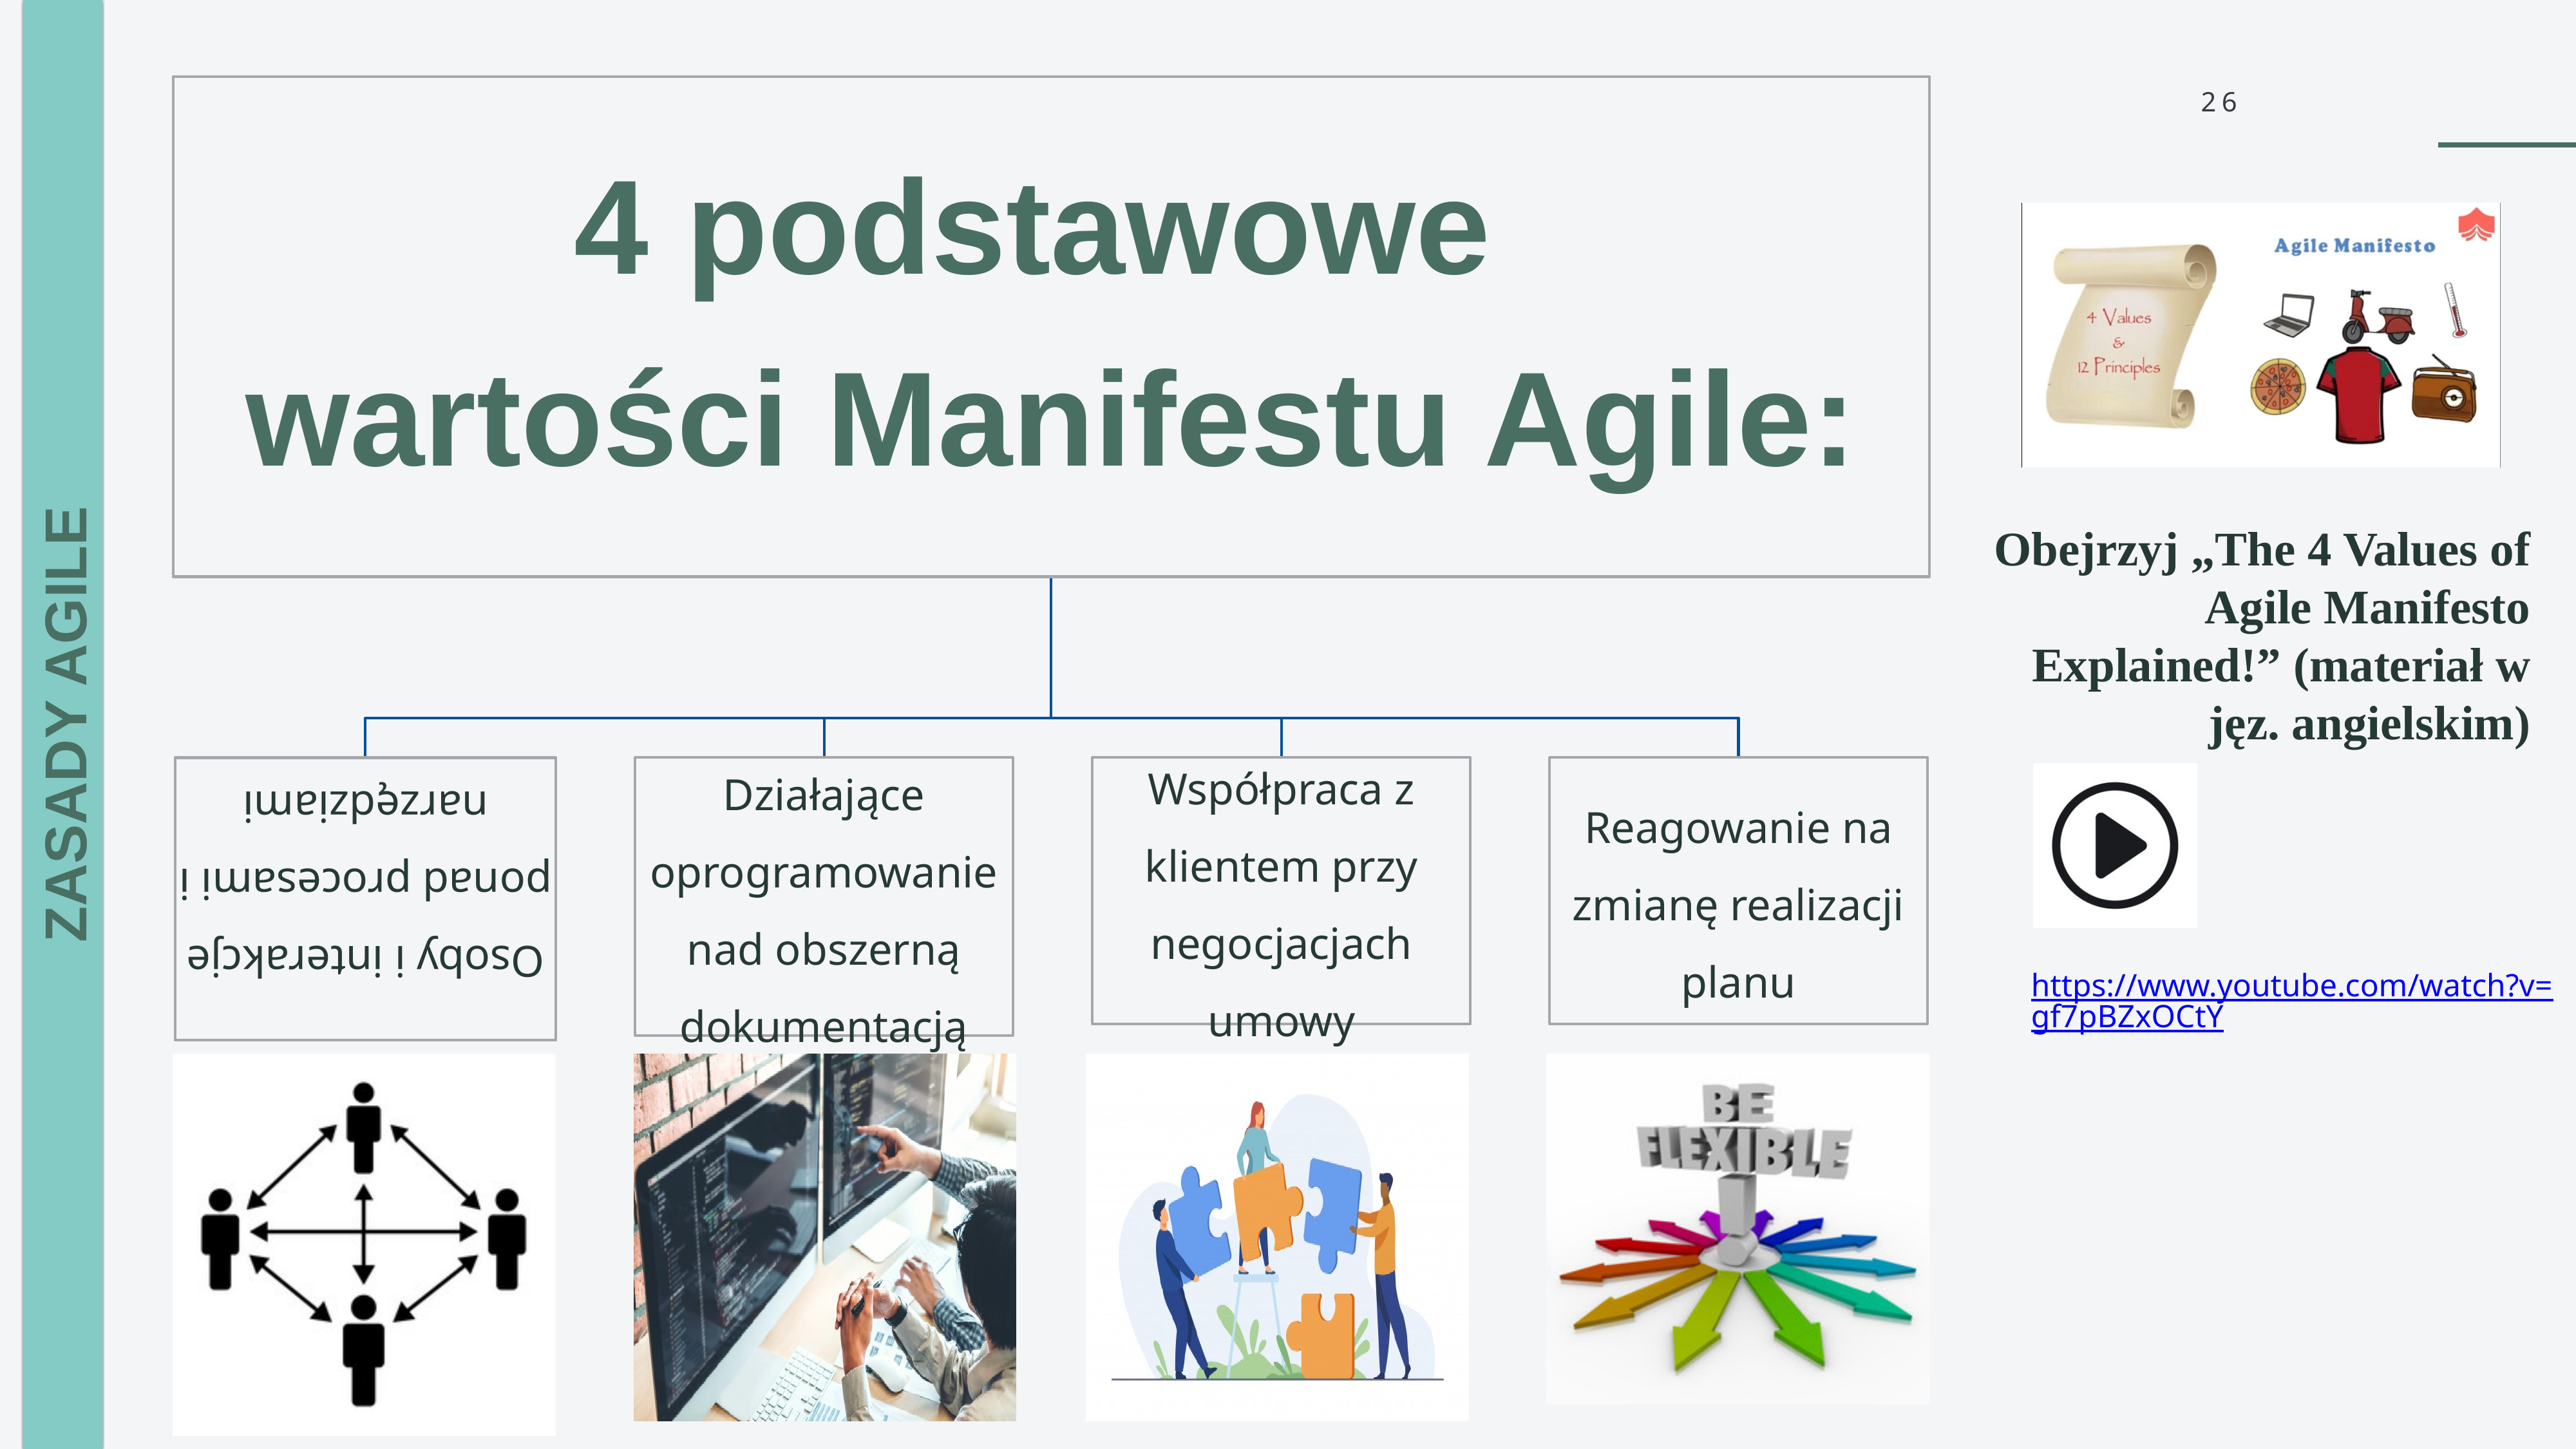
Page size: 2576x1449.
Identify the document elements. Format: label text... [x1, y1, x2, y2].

text_box ZASADY AGILE [23, 0, 103, 1449]
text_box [173, 10, 1930, 1208]
picture [2032, 763, 2197, 928]
picture [173, 1054, 556, 1437]
picture [1546, 1054, 1929, 1405]
picture [634, 1054, 1017, 1422]
slide_number 26 [2197, 80, 2262, 121]
picture [2022, 202, 2501, 468]
text_box Obejrzyj „The 4 Values of Agile Manifesto Explained!” (materiał w jęz. angielskim) [1982, 513, 2541, 754]
picture [1086, 1054, 1469, 1422]
text_box https://www.youtube.com/watch?v=gf7pBZxOCtY [2022, 961, 2576, 1013]
